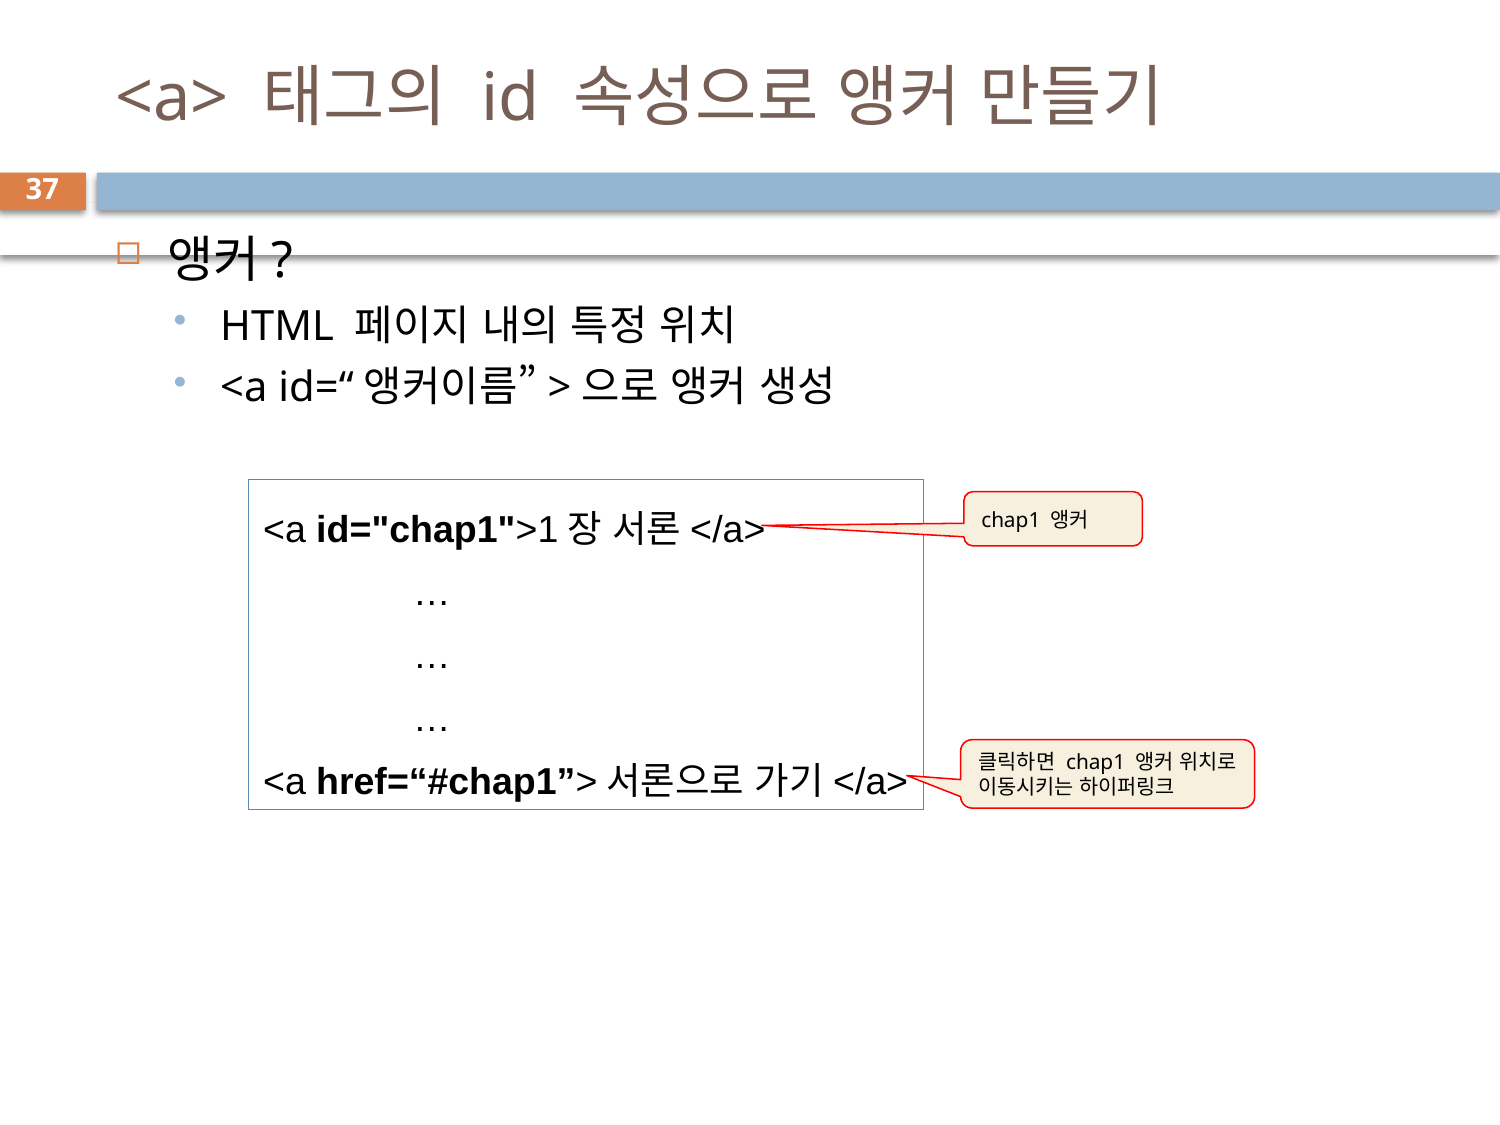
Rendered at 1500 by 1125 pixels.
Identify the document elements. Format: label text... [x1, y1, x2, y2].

text_box 클릭하면 chap1 앵커 위치로 이동시키는 하이퍼링크 [905, 738, 1257, 810]
text_box <a id="chap1">1장 서론</a> … … … <a href=“#chap1”>서론으로 가기</a> [248, 479, 924, 810]
text_box chap1 앵커 [760, 490, 1145, 548]
list 앵커? HTML 페이지 내의 특정 위치 <a id=“앵커이름”>으로 앵커 생성 [100, 219, 1438, 1047]
title <a> 태그의 id 속성으로 앵커 만들기 [100, 37, 1438, 149]
slide_number 37 [0, 170, 87, 211]
